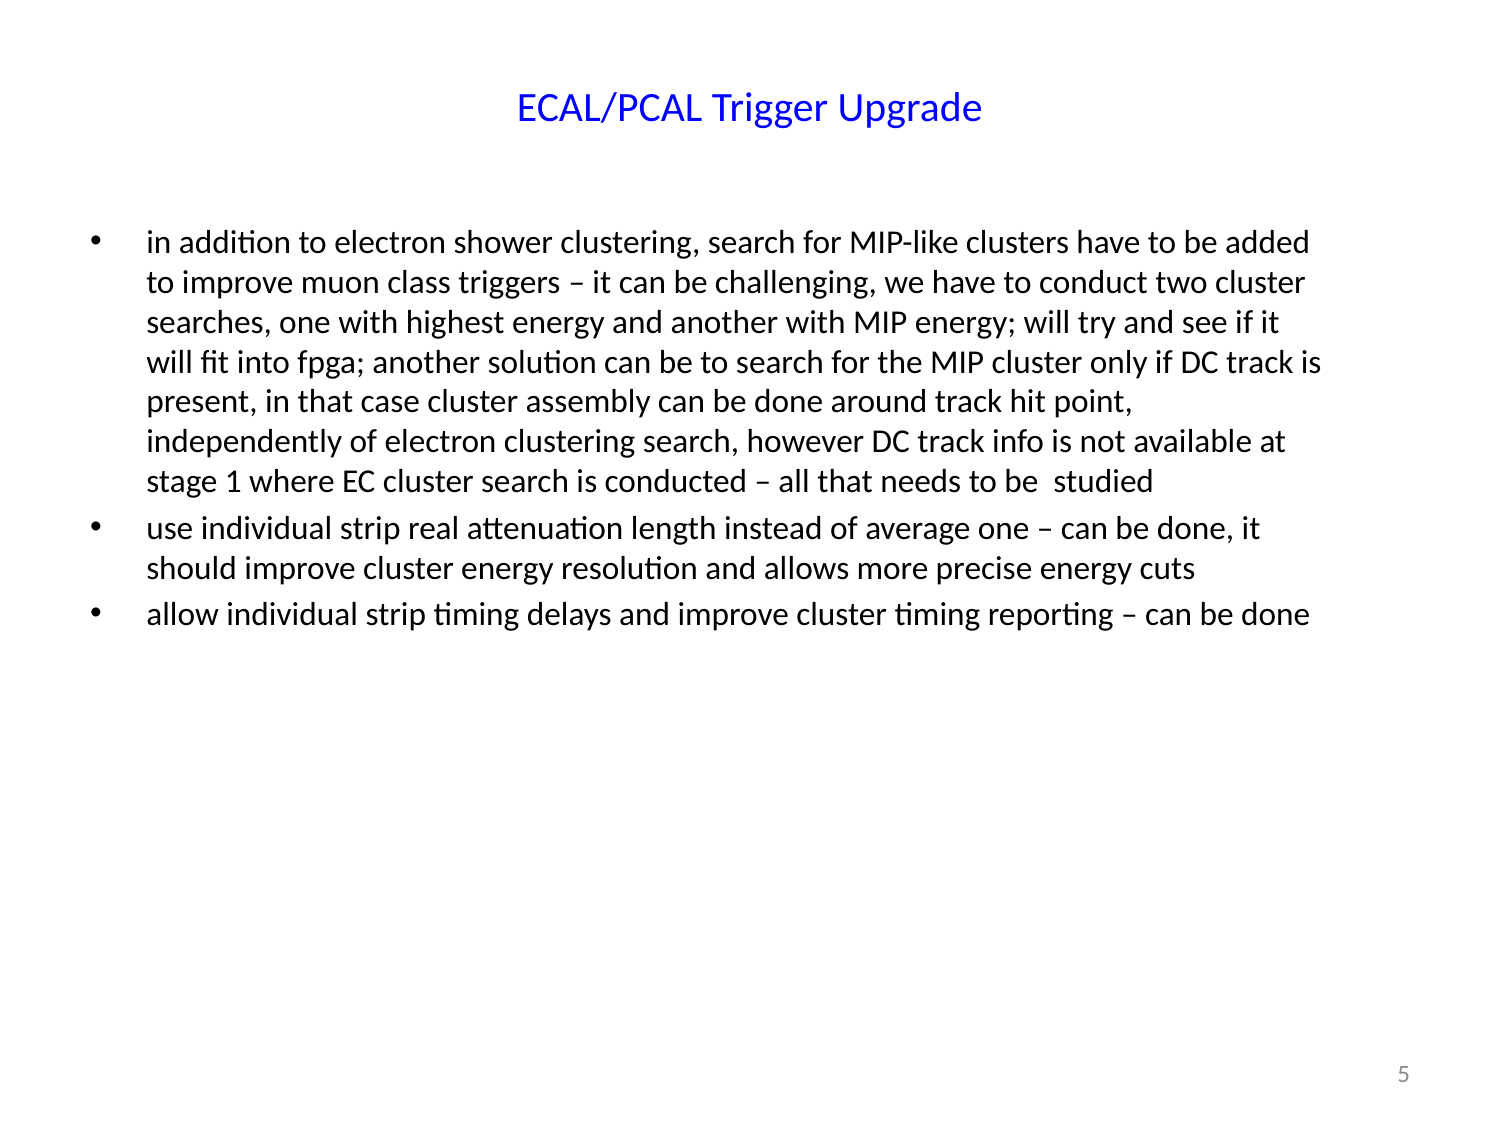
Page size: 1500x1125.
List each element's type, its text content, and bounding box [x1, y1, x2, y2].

title ECAL/PCAL Trigger Upgrade [112, 24, 1388, 185]
list in addition to electron shower clustering, search for MIP-like clusters have to be added to improve muon class triggers – it can be challenging, we have to conduct two cluster searches, one with highest energy and another with MIP energy; will try and see if it will fit into fpga; another solution can be to search for the MIP cluster only if DC track is present, in that case cluster assembly can be done around track hit point, independently of electron clustering search, however DC track info is not available at stage 1 where EC cluster search is conducted – all that needs to be studied use individual strip real attenuation length instead of average one – can be done, it should improve cluster energy resolution and allows more precise energy cuts allow individual strip timing delays and improve cluster timing reporting – can be done [75, 212, 1350, 888]
slide_number 5 [1074, 1042, 1425, 1103]
